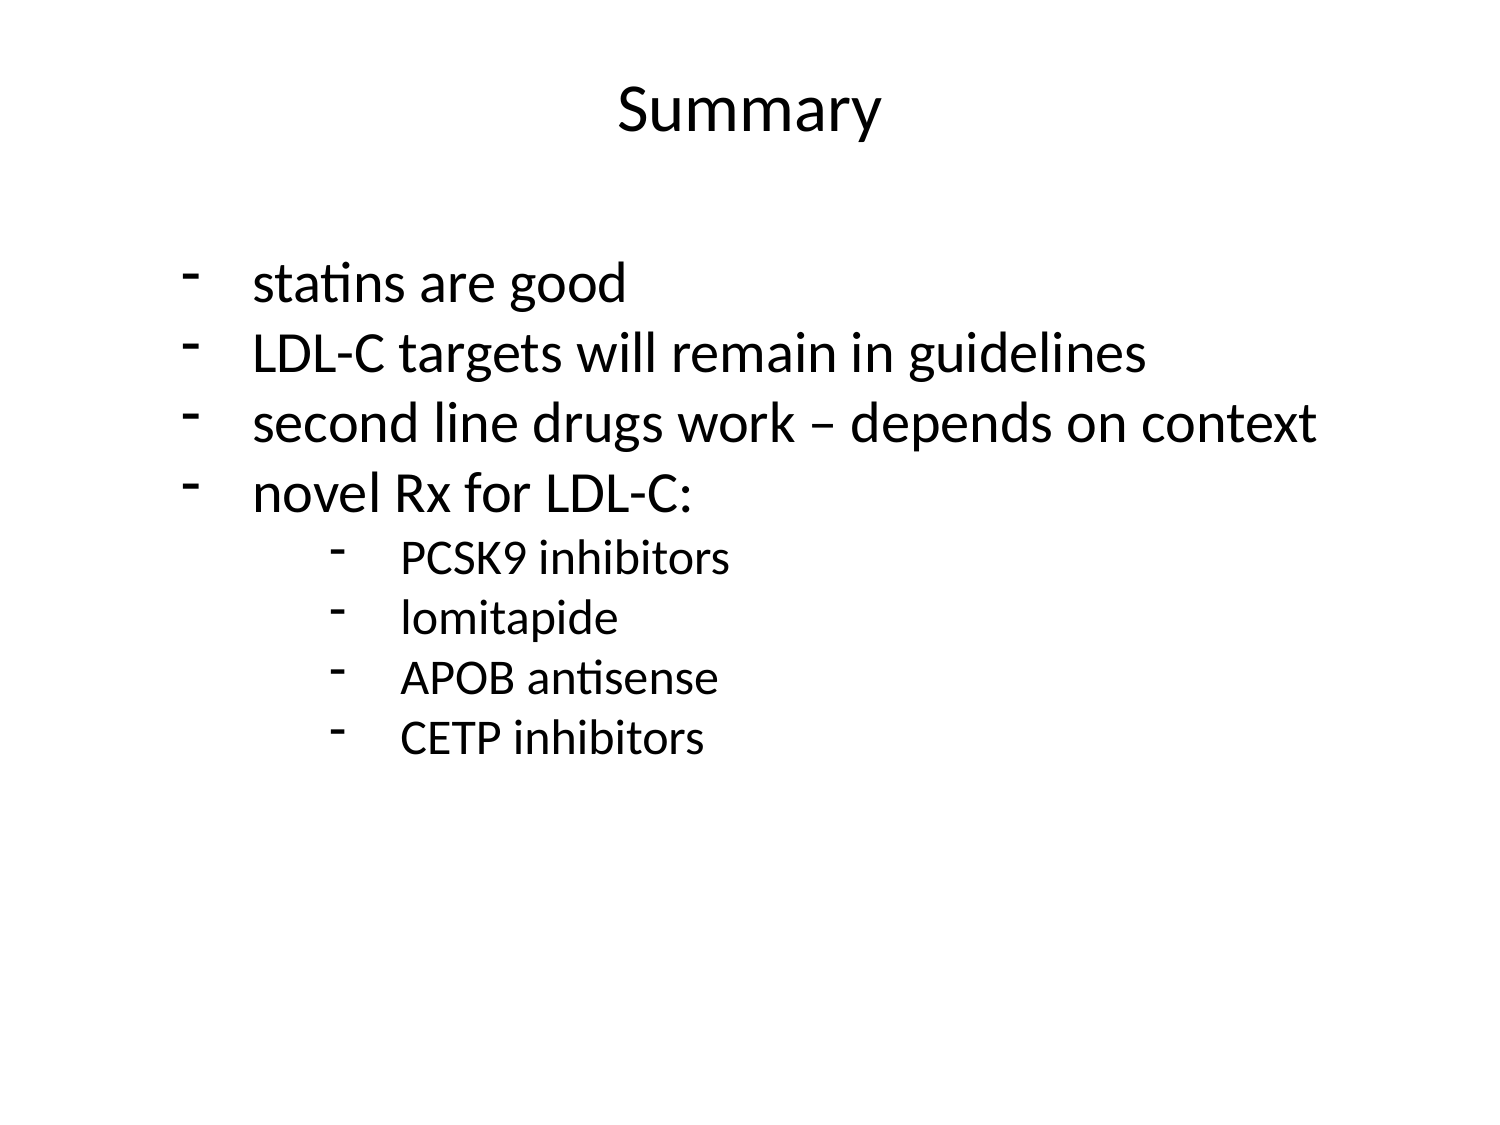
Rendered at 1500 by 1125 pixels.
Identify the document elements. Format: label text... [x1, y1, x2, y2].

text_box Summary [53, 62, 1447, 131]
text_box statins are good LDL-C targets will remain in guidelines second line drugs work – depends on context novel Rx for LDL-C: PCSK9 inhibitors lomitapide APOB antisense CETP inhibitors [166, 237, 1334, 842]
